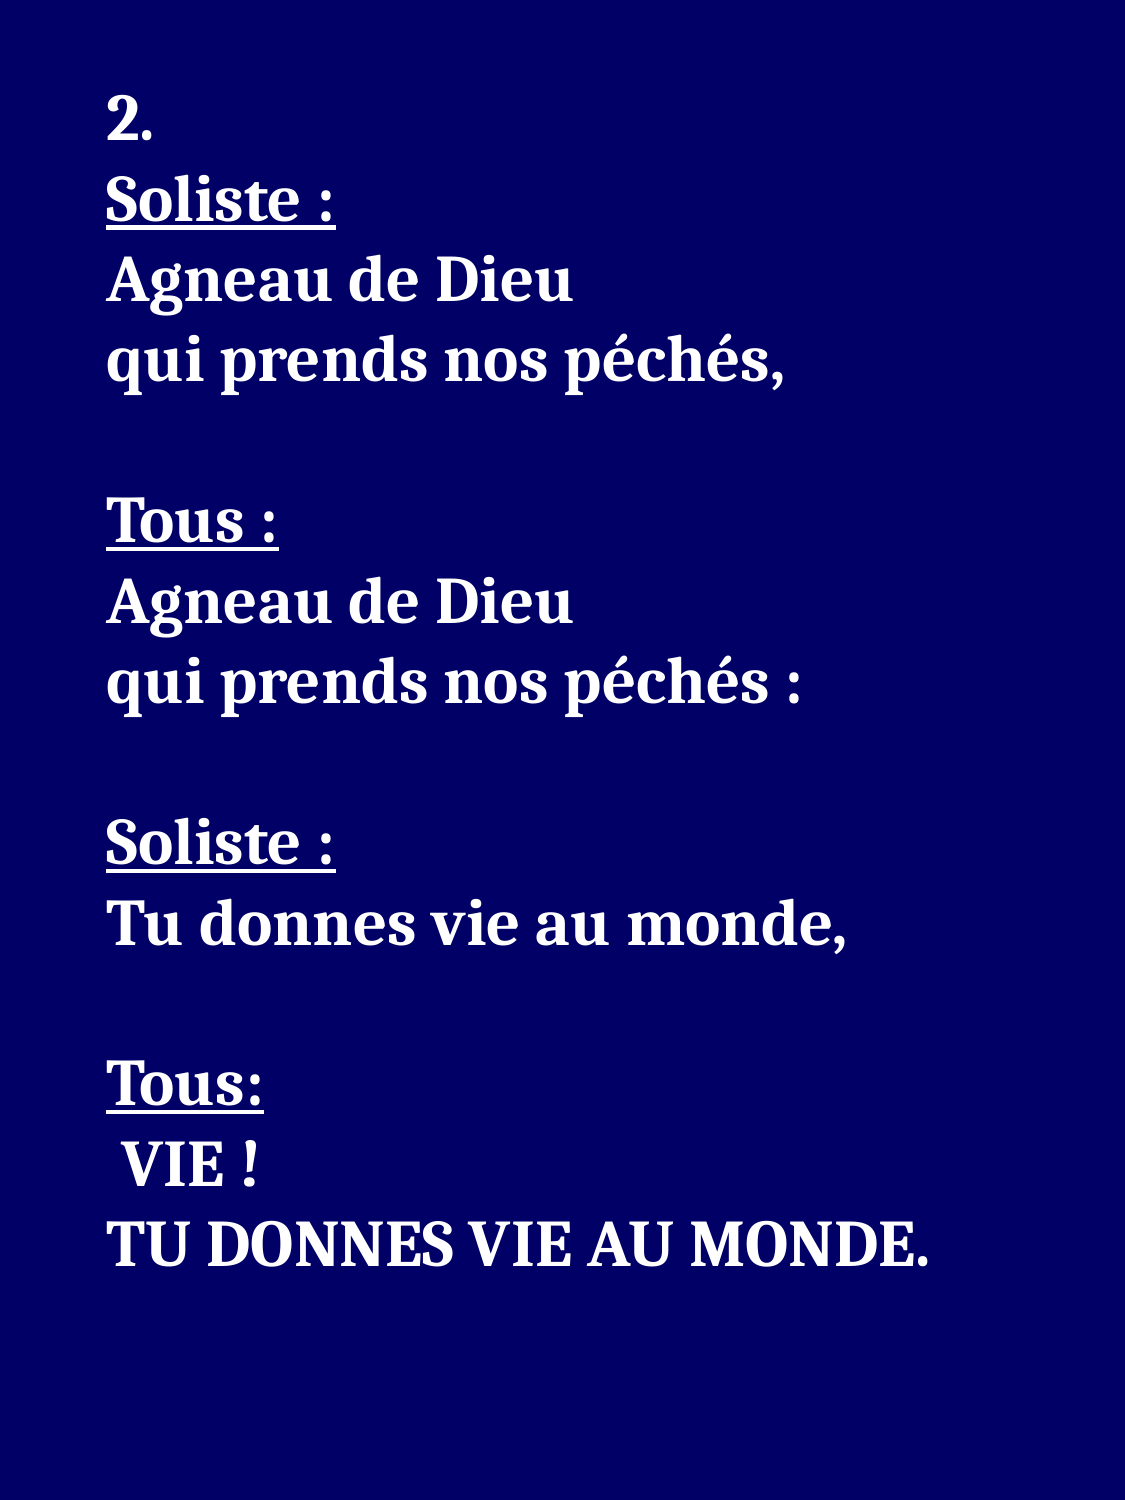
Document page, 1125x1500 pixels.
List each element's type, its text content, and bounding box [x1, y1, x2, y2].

text_box 2. Soliste : Agneau de Dieu qui prends nos péchés, Tous : Agneau de Dieu qui prends nos péchés : Soliste : Tu donnes vie au monde, Tous: VIE ! TU DONNES VIE AU MONDE. [106, 88, 1037, 1387]
